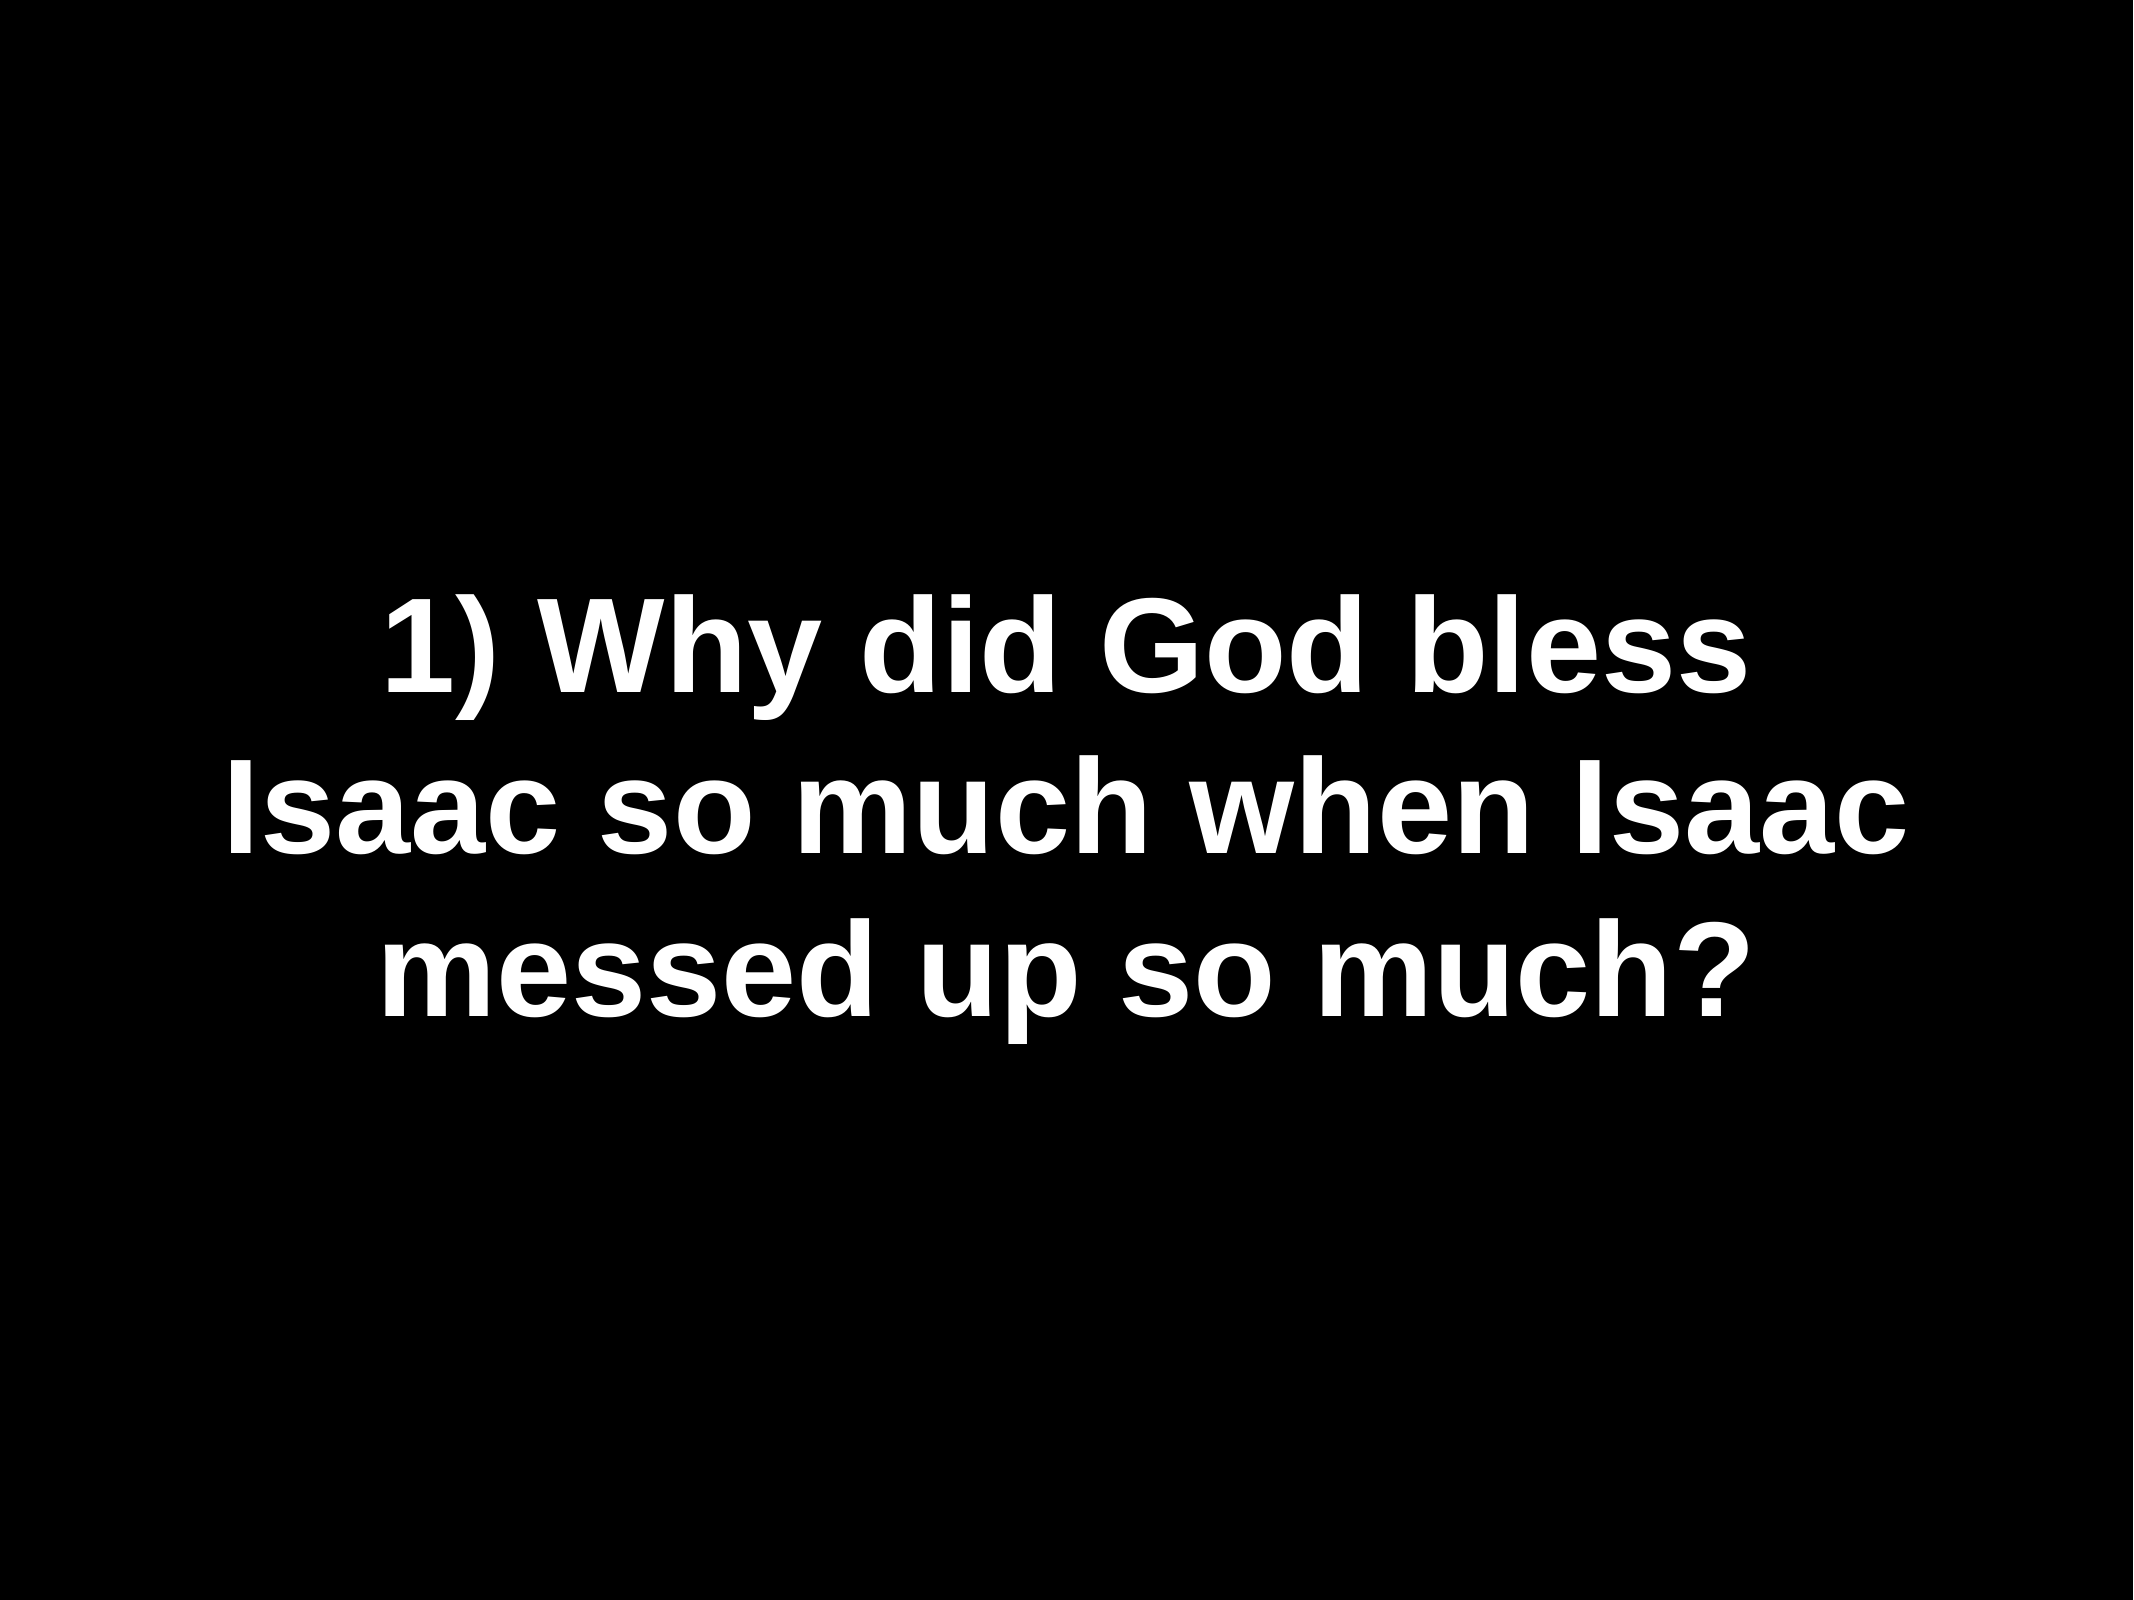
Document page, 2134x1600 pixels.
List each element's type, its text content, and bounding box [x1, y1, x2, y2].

title 1) Why did God bless Isaac so much when Isaac messed up so much? [207, 528, 1926, 1072]
